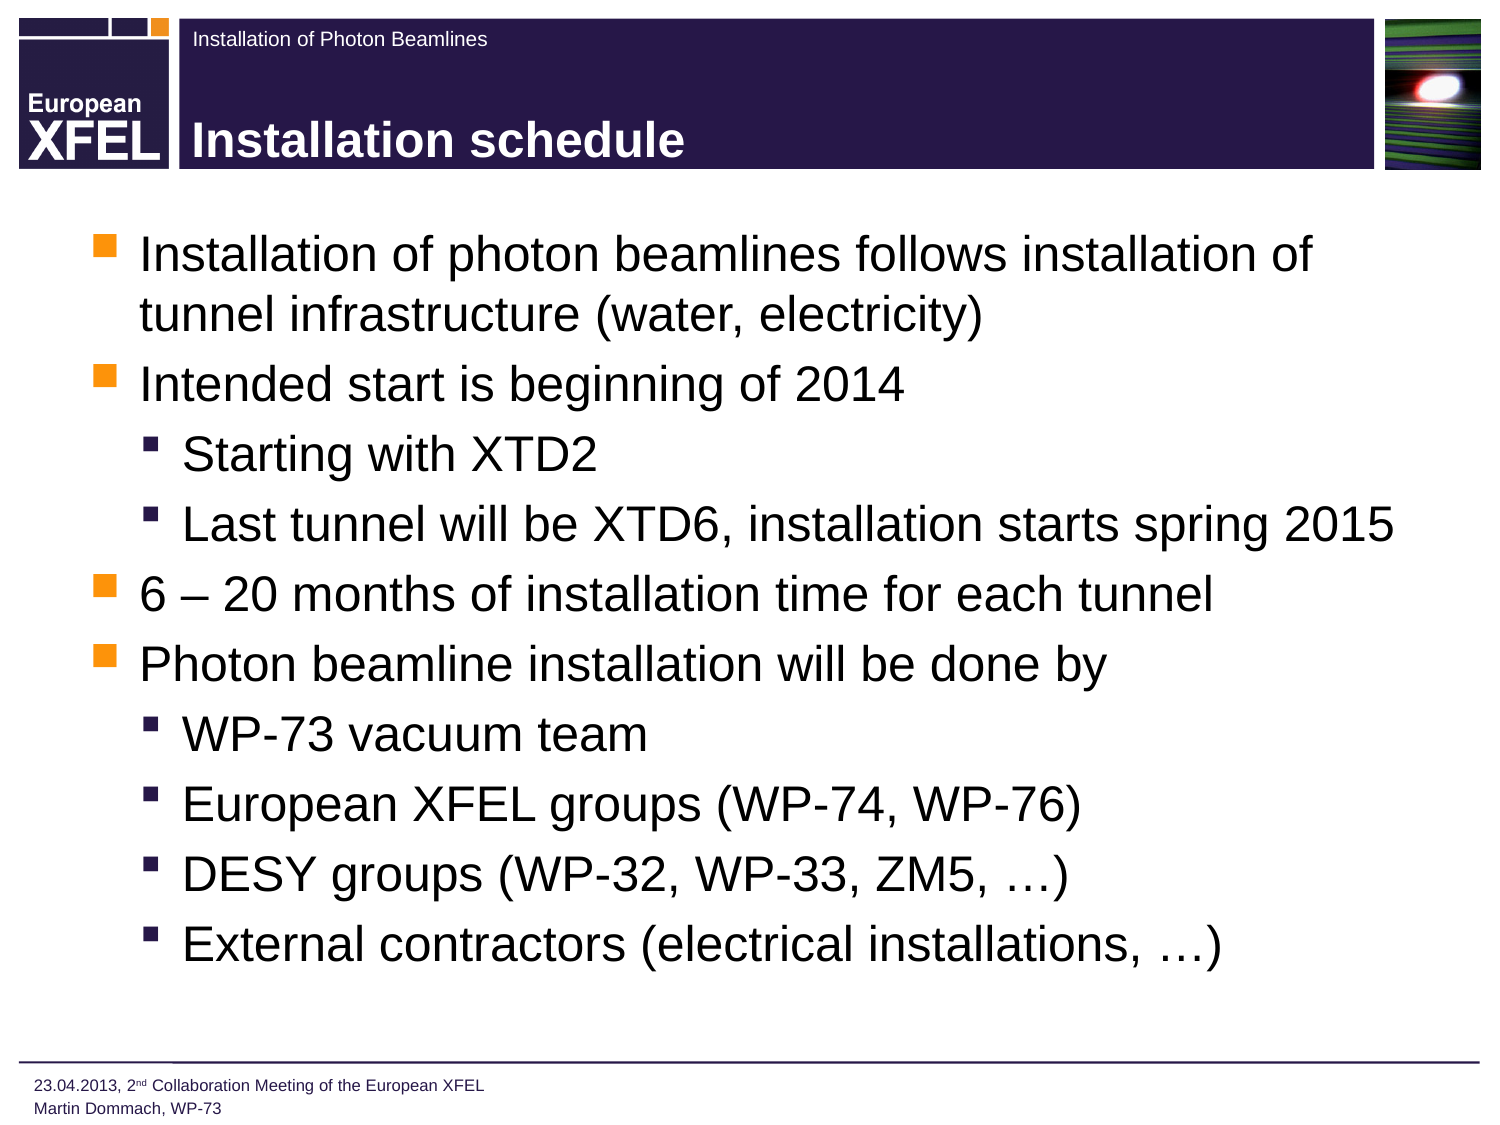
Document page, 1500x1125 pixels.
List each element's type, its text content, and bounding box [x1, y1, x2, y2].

picture [19, 18, 169, 169]
title Installation schedule [179, 88, 1375, 168]
footer 23.04.2013, 2nd Collaboration Meeting of the European XFEL Martin Dommach, WP-73 [19, 1067, 955, 1111]
picture [1385, 19, 1481, 170]
list Installation of photon beamlines follows installation of tunnel infrastructure (water, electricity) Intended start is beginning of 2014 Starting with XTD2 Last tunnel will be XTD6, installation starts spring 2015 6 – 20 months of installation time for each tunnel Photon beamline installation will be done by WP-73 vacuum team European XFEL groups (WP-74, WP-76) DESY groups (WP-32, WP-33, ZM5, …) External contractors (electrical installations, …) [45, 221, 1471, 953]
